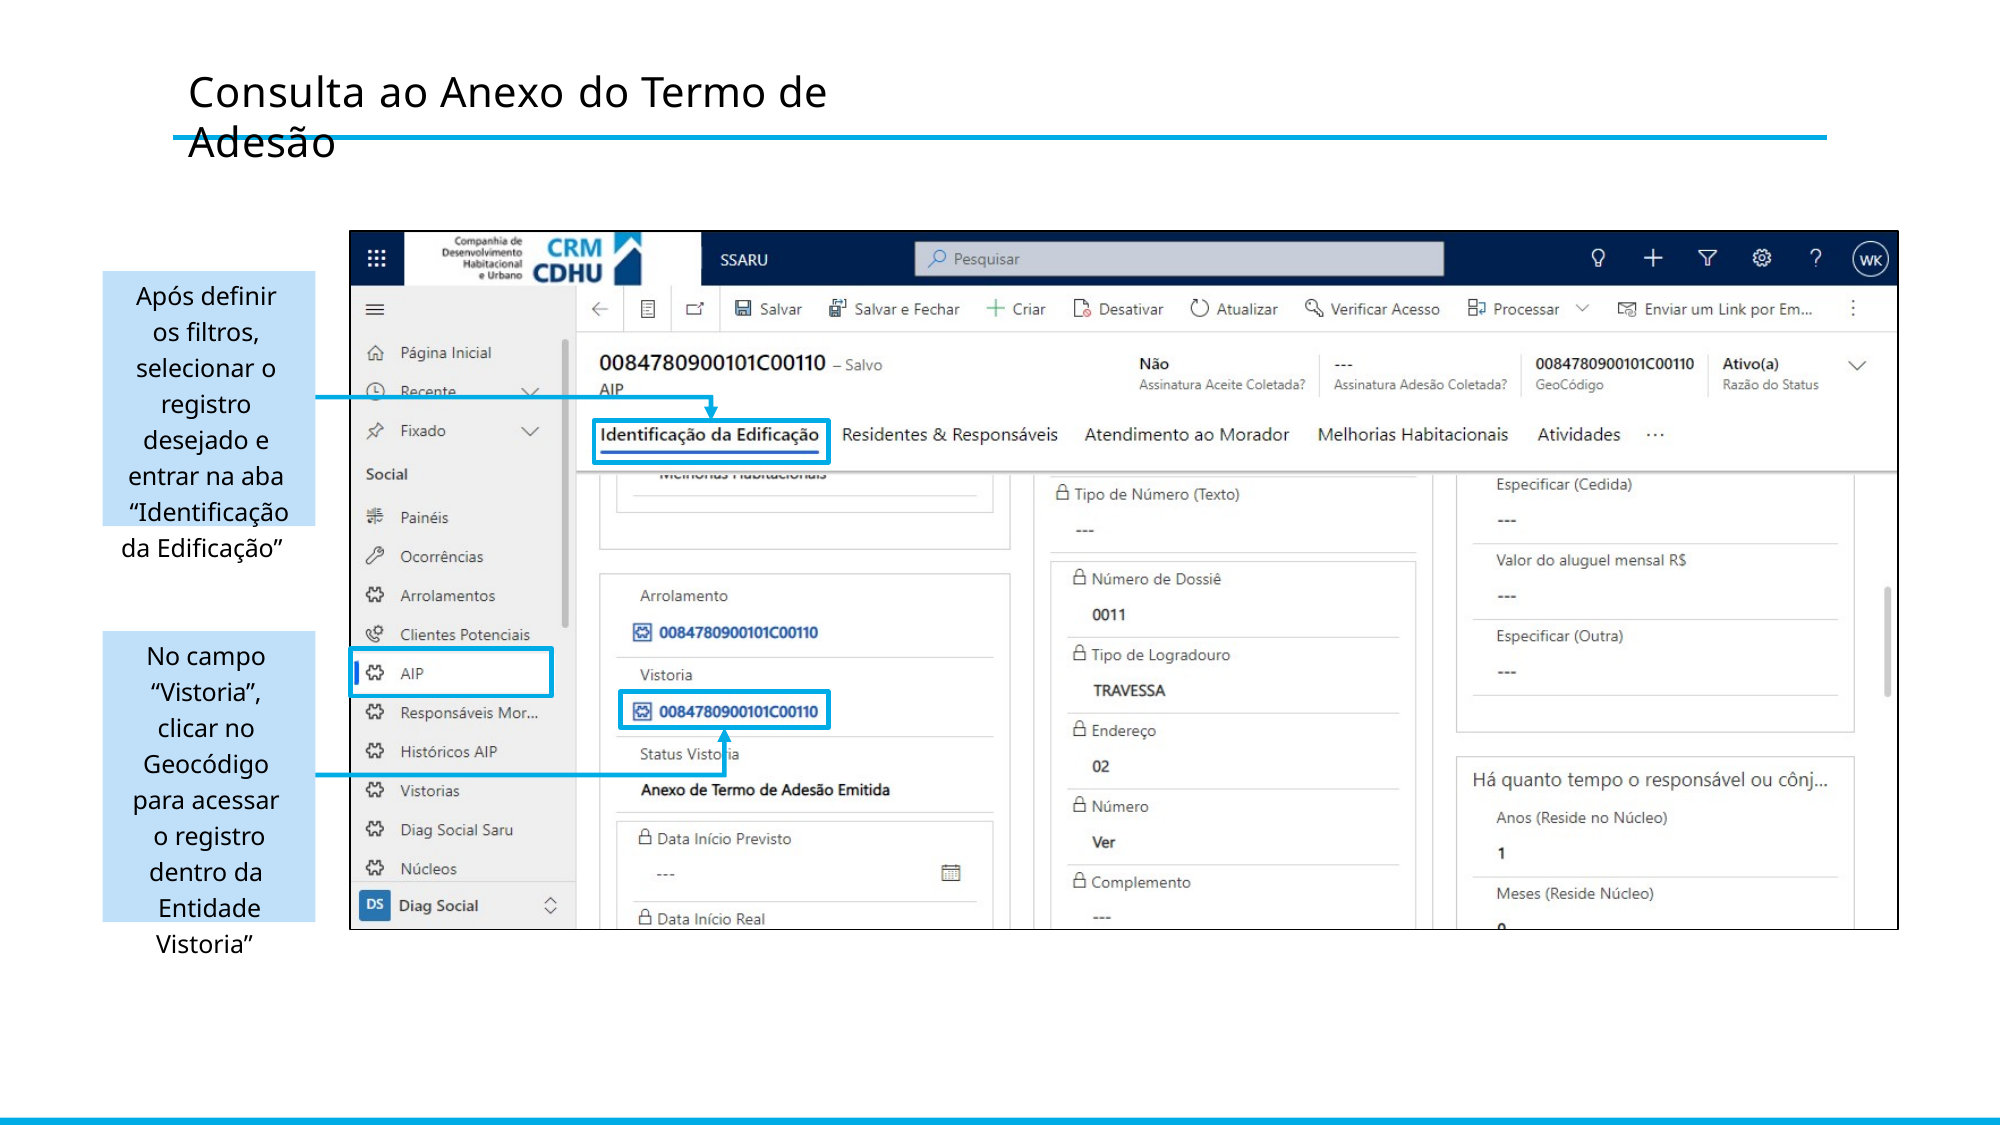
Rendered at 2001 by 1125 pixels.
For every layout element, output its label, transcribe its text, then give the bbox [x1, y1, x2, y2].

title Consulta ao Anexo do Termo de Adesão [186, 63, 969, 254]
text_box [315, 394, 732, 778]
text_box Vistoria” [153, 926, 264, 959]
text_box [348, 229, 1900, 931]
text_box Após definir os filtros, selecionar o registro desejado e entrar na aba “Identificação [102, 271, 316, 527]
text_box No campo “Vistoria”, clicar no Geocódigo para acessar o registro dentro da Entidade [102, 631, 316, 923]
text_box da Edificação” [118, 530, 299, 563]
